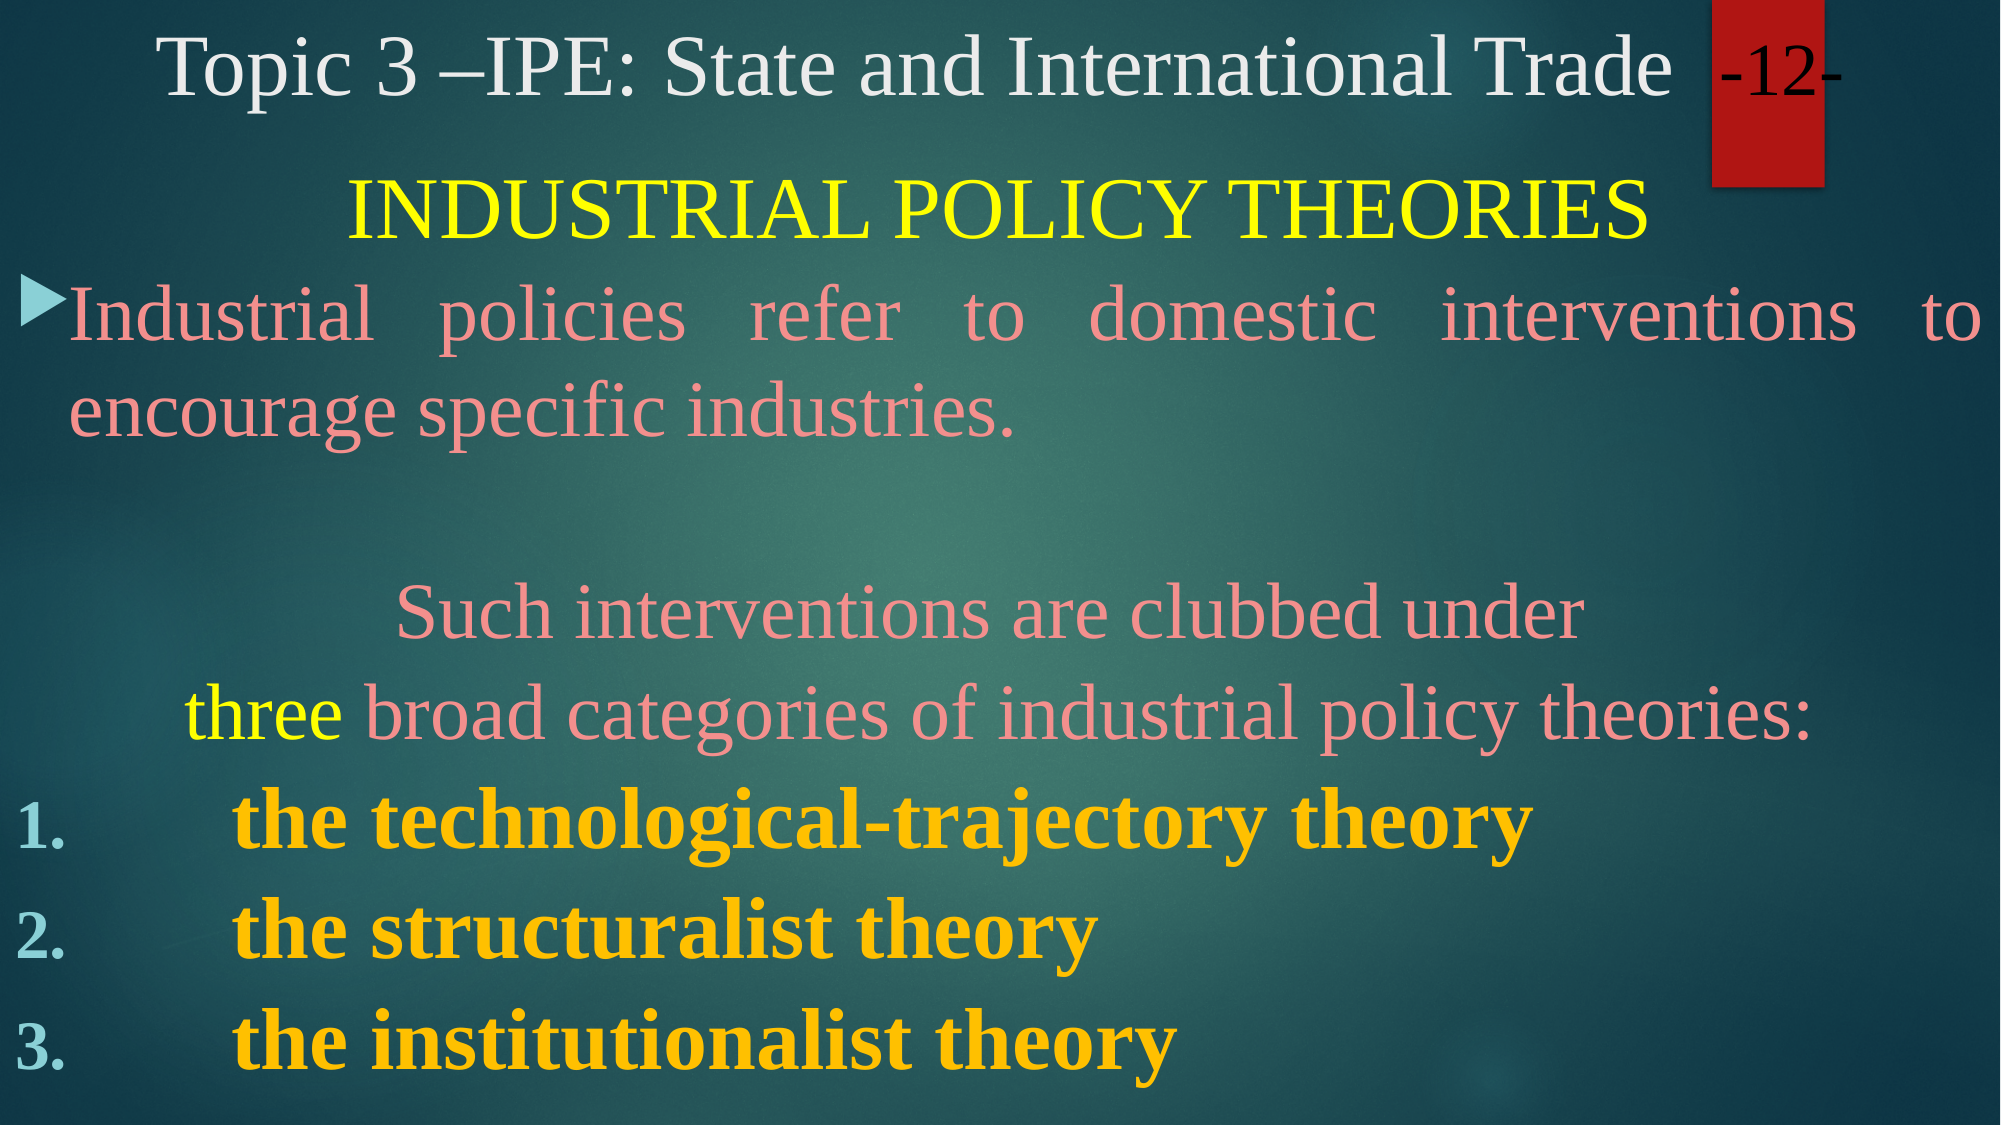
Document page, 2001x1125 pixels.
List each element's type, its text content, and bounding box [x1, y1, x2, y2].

title Topic 3 –IPE: State and International Trade -12- [0, 0, 2000, 118]
list INDUSTRIAL POLICY THEORIES Industrial policies refer to domestic interventions to encourage specific industries. Such interventions are clubbed under three broad categories of industrial policy theories: the technological-trajectory theory the structuralist theory the institutionalist theory [0, 118, 2000, 1125]
